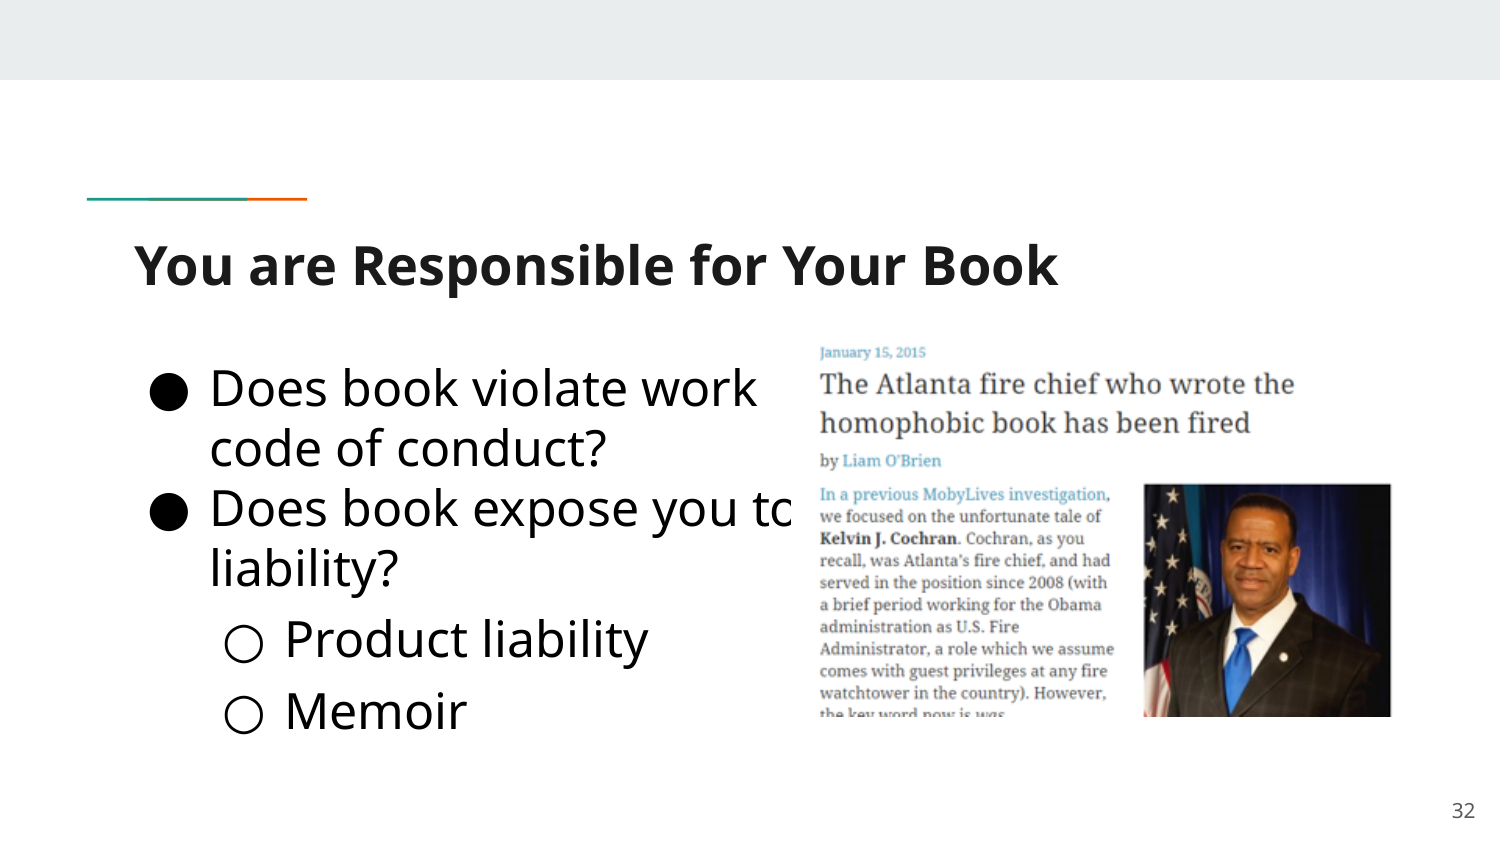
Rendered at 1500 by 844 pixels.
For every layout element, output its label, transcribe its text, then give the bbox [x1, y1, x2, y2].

title You are Responsible for Your Book [119, 216, 1381, 305]
slide_number 32 [1400, 779, 1491, 844]
picture [790, 336, 1450, 717]
list Does book violate work code of conduct? Does book expose you to liability? Product liability Memoir [119, 341, 785, 712]
